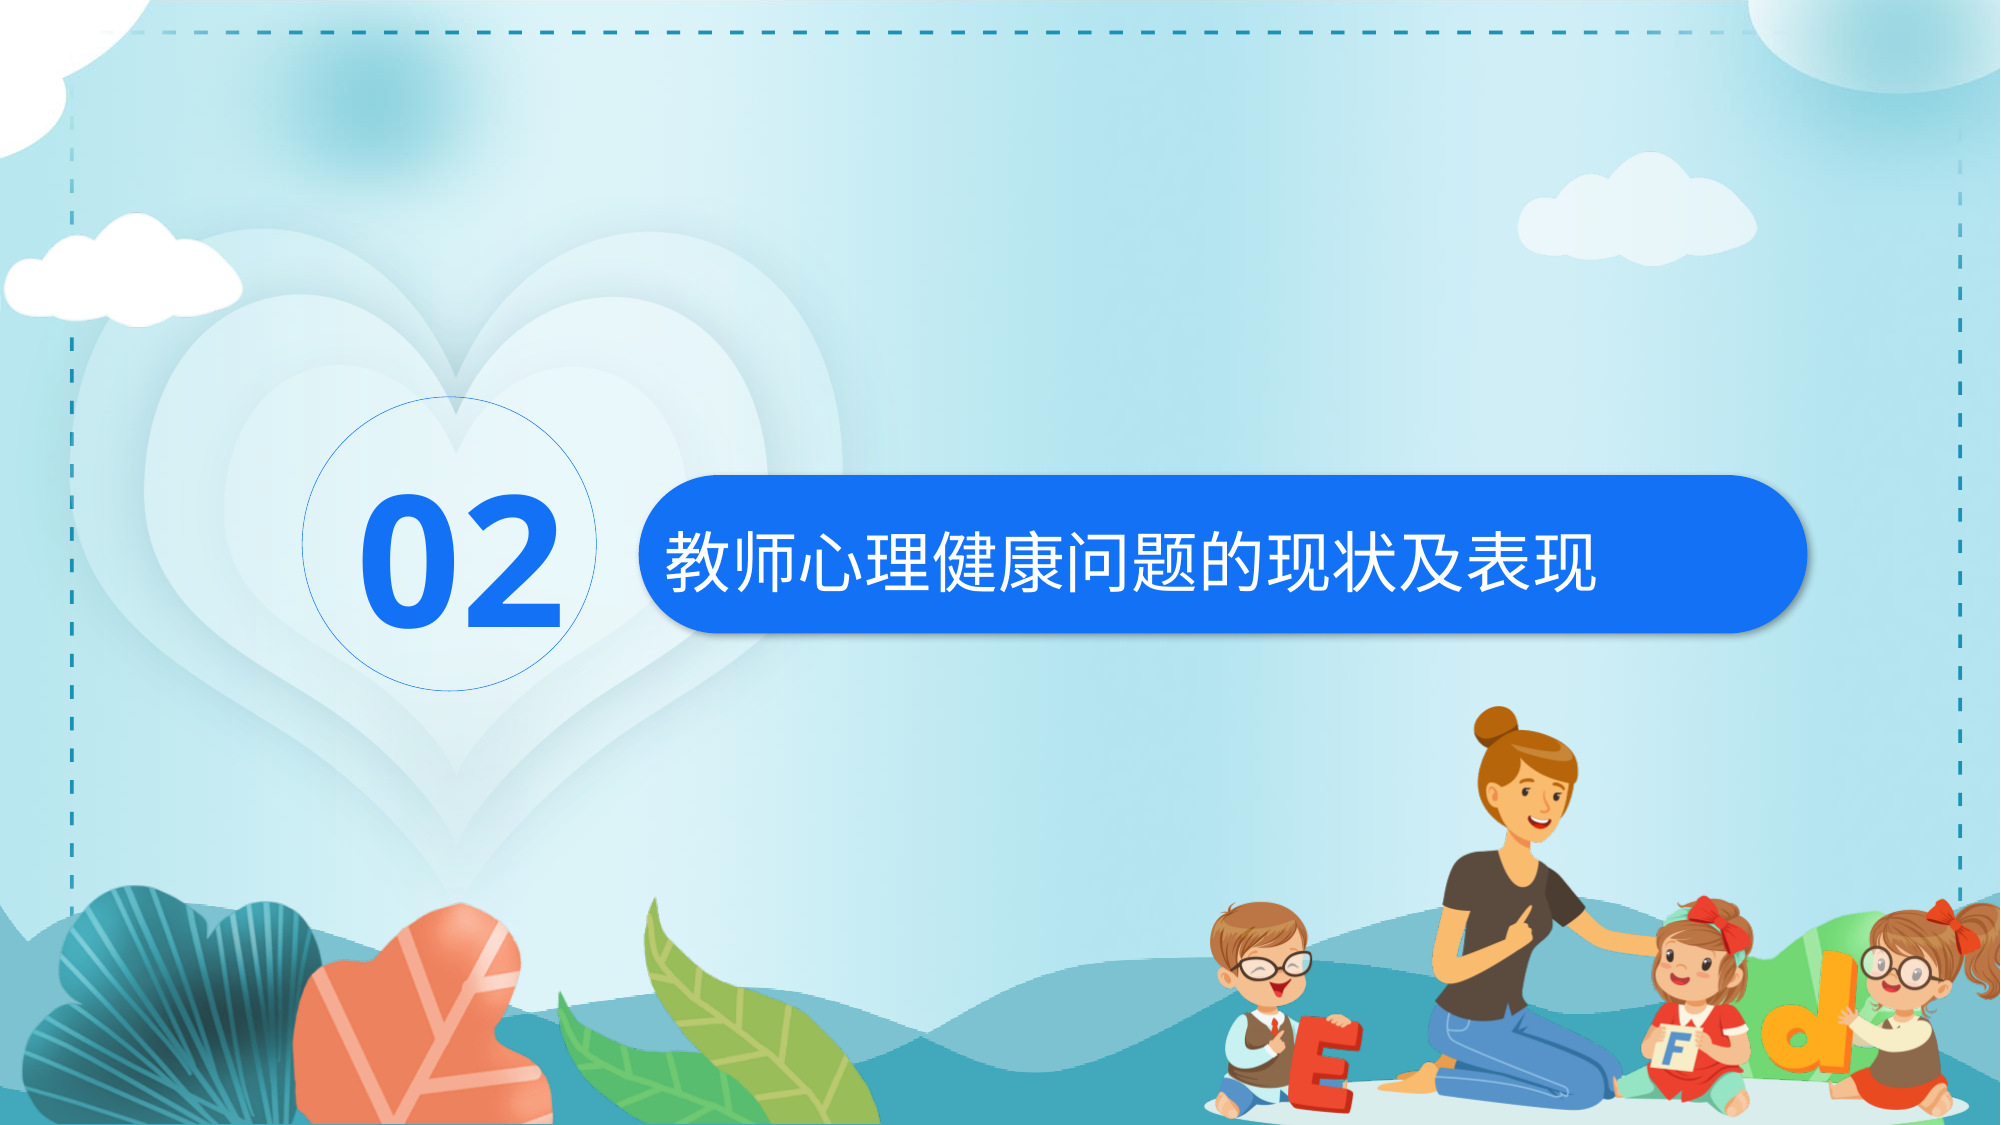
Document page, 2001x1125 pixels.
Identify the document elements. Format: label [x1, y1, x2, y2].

text_box [638, 475, 1808, 634]
text_box [237, 396, 686, 691]
picture [0, 0, 2000, 1125]
